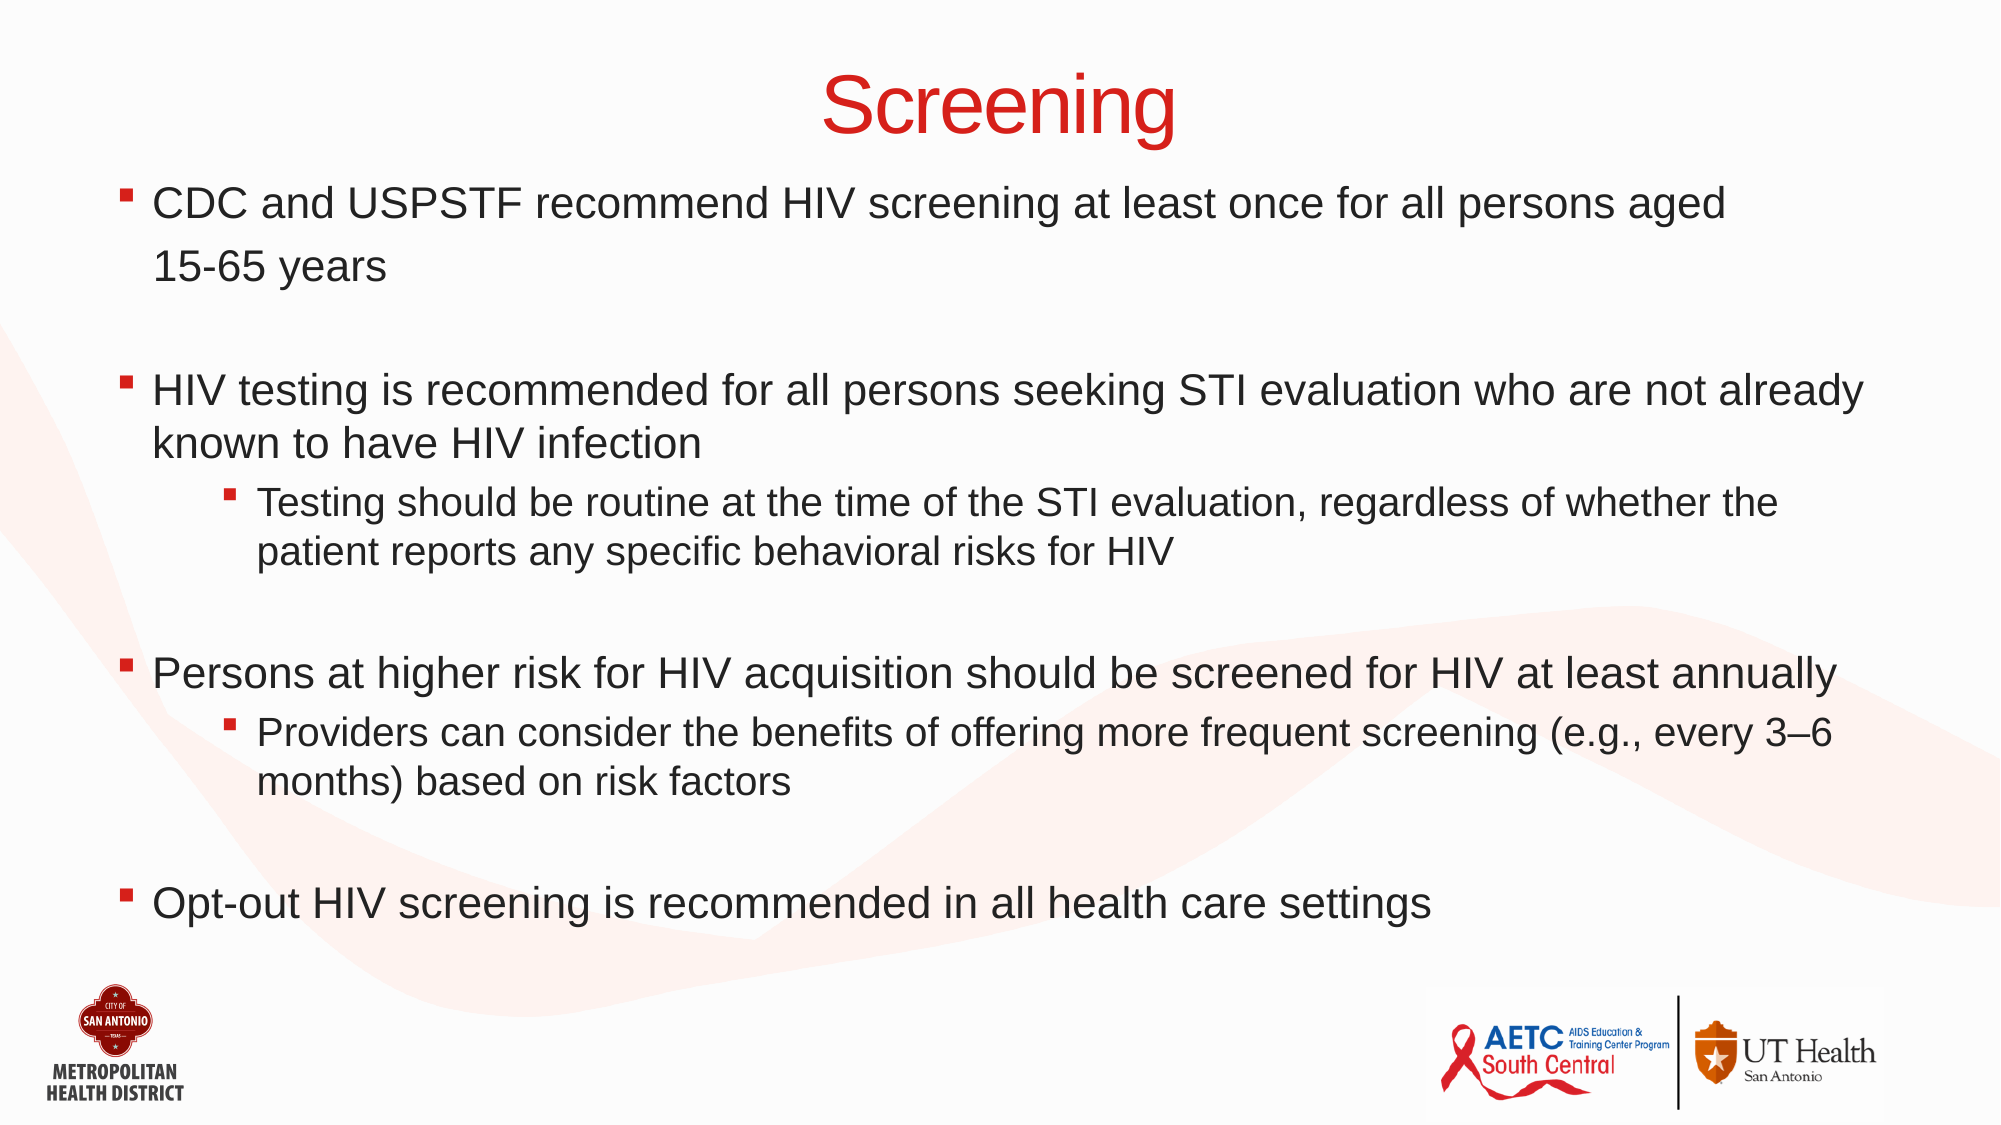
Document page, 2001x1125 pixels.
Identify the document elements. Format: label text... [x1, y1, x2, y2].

title Screening [38, 23, 1962, 177]
list CDC and USPSTF recommend HIV screening at least once for all persons aged 15-65 years HIV testing is recommended for all persons seeking STI evaluation who are not already known to have HIV infection Testing should be routine at the time of the STI evaluation, regardless of whether the patient reports any specific behavioral risks for HIV Persons at higher risk for HIV acquisition should be screened for HIV at least annually Providers can consider the benefits of offering more frequent screening (e.g., every 3–6 months) based on risk factors Opt-out HIV screening is recommended in all health care settings [83, 166, 1889, 985]
picture [0, 0, 2000, 1125]
